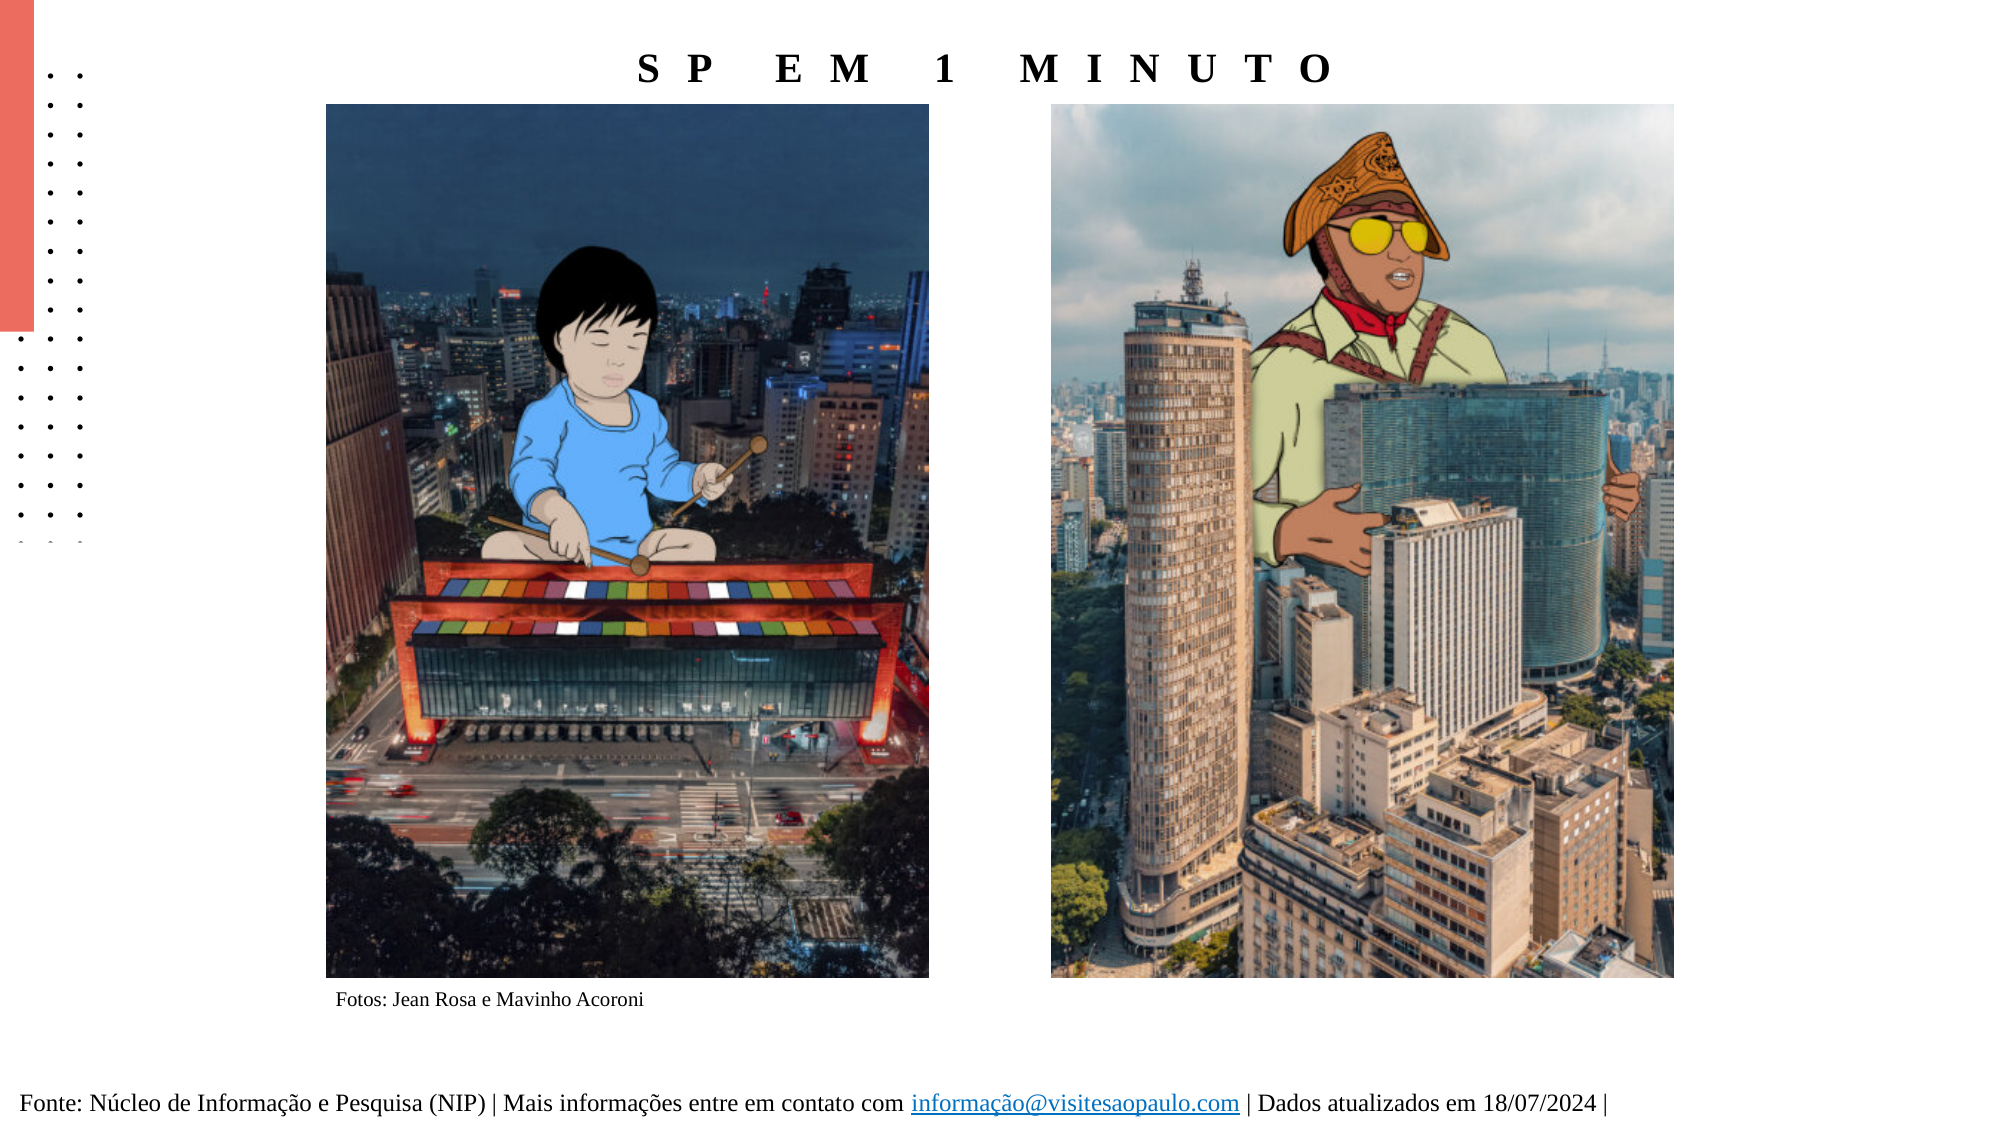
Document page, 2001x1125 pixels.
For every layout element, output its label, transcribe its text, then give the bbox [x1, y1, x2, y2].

picture [1051, 104, 1674, 978]
text_box Fotos: Jean Rosa e Mavinho Acoroni [320, 978, 1322, 1018]
picture [6, 61, 94, 543]
text_box Fonte: Núcleo de Informação e Pesquisa (NIP) | Mais informações entre em contato com informação@visitesaopaulo.com | Dados atualizados em 18/07/2024 | [4, 1079, 1853, 1125]
picture [326, 104, 929, 978]
